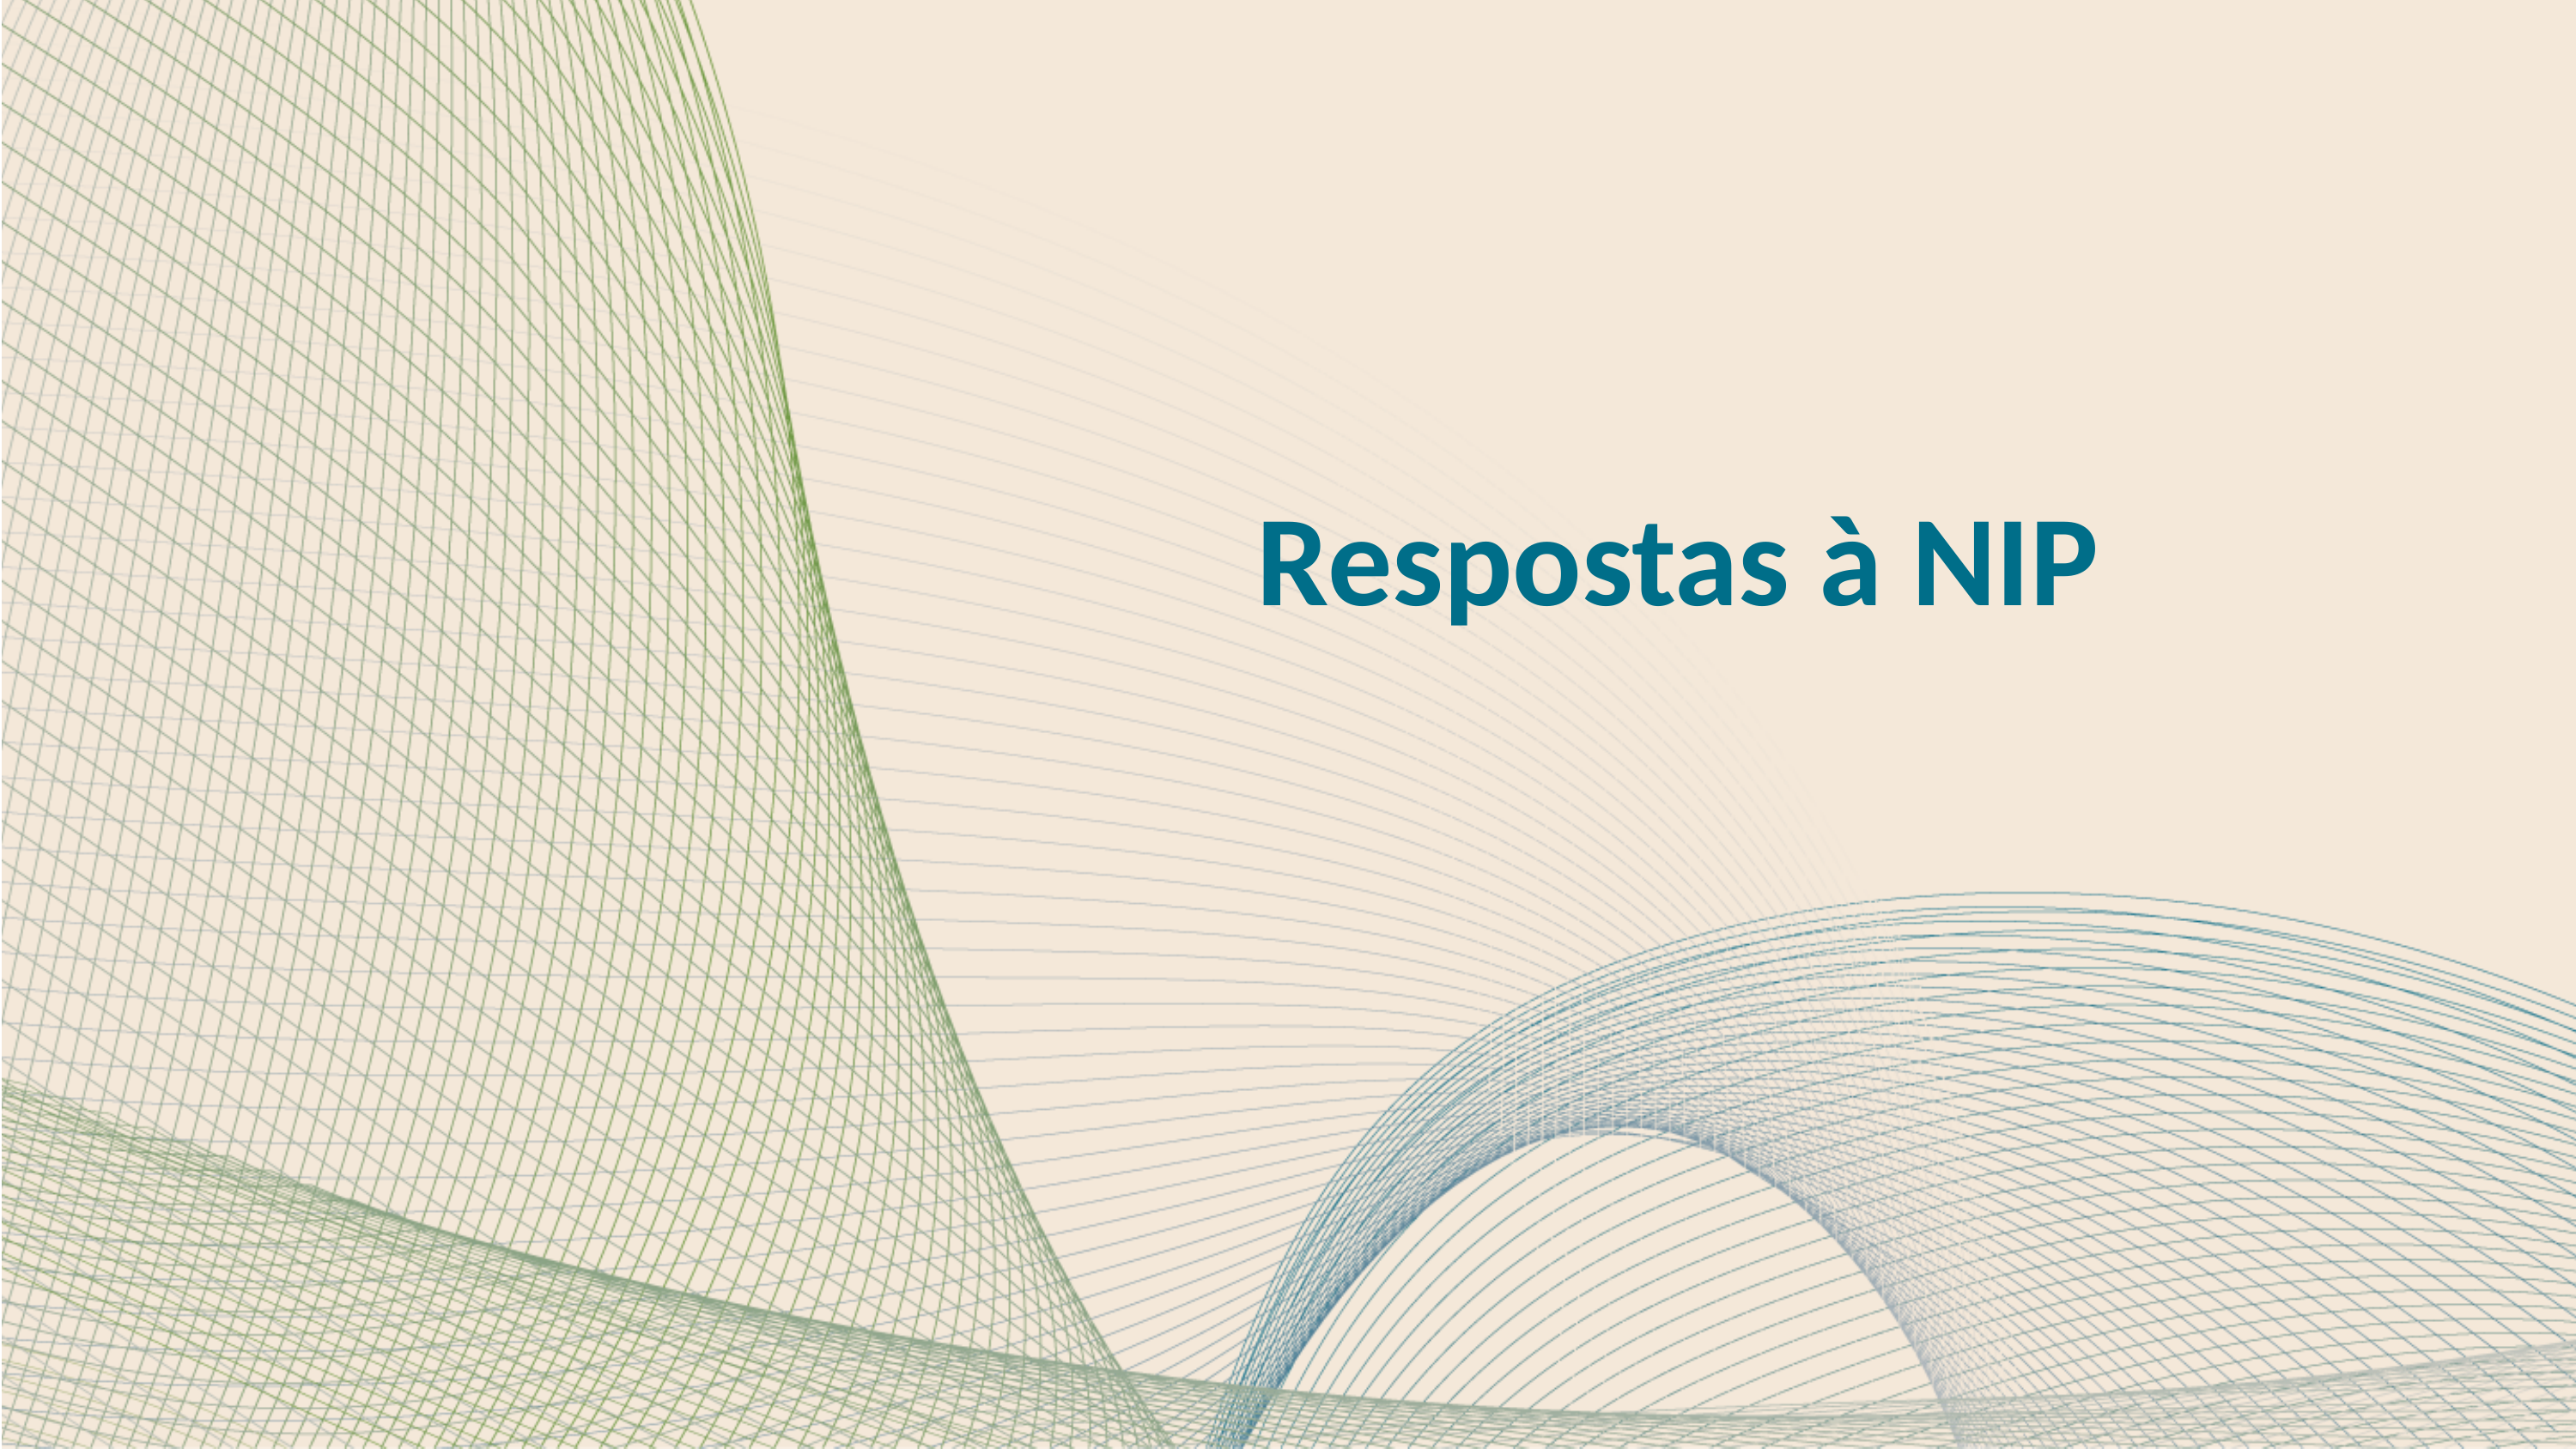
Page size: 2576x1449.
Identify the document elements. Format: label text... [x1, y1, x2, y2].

picture [2, 0, 2576, 1449]
text_box Respostas à NIP [537, 470, 2576, 639]
